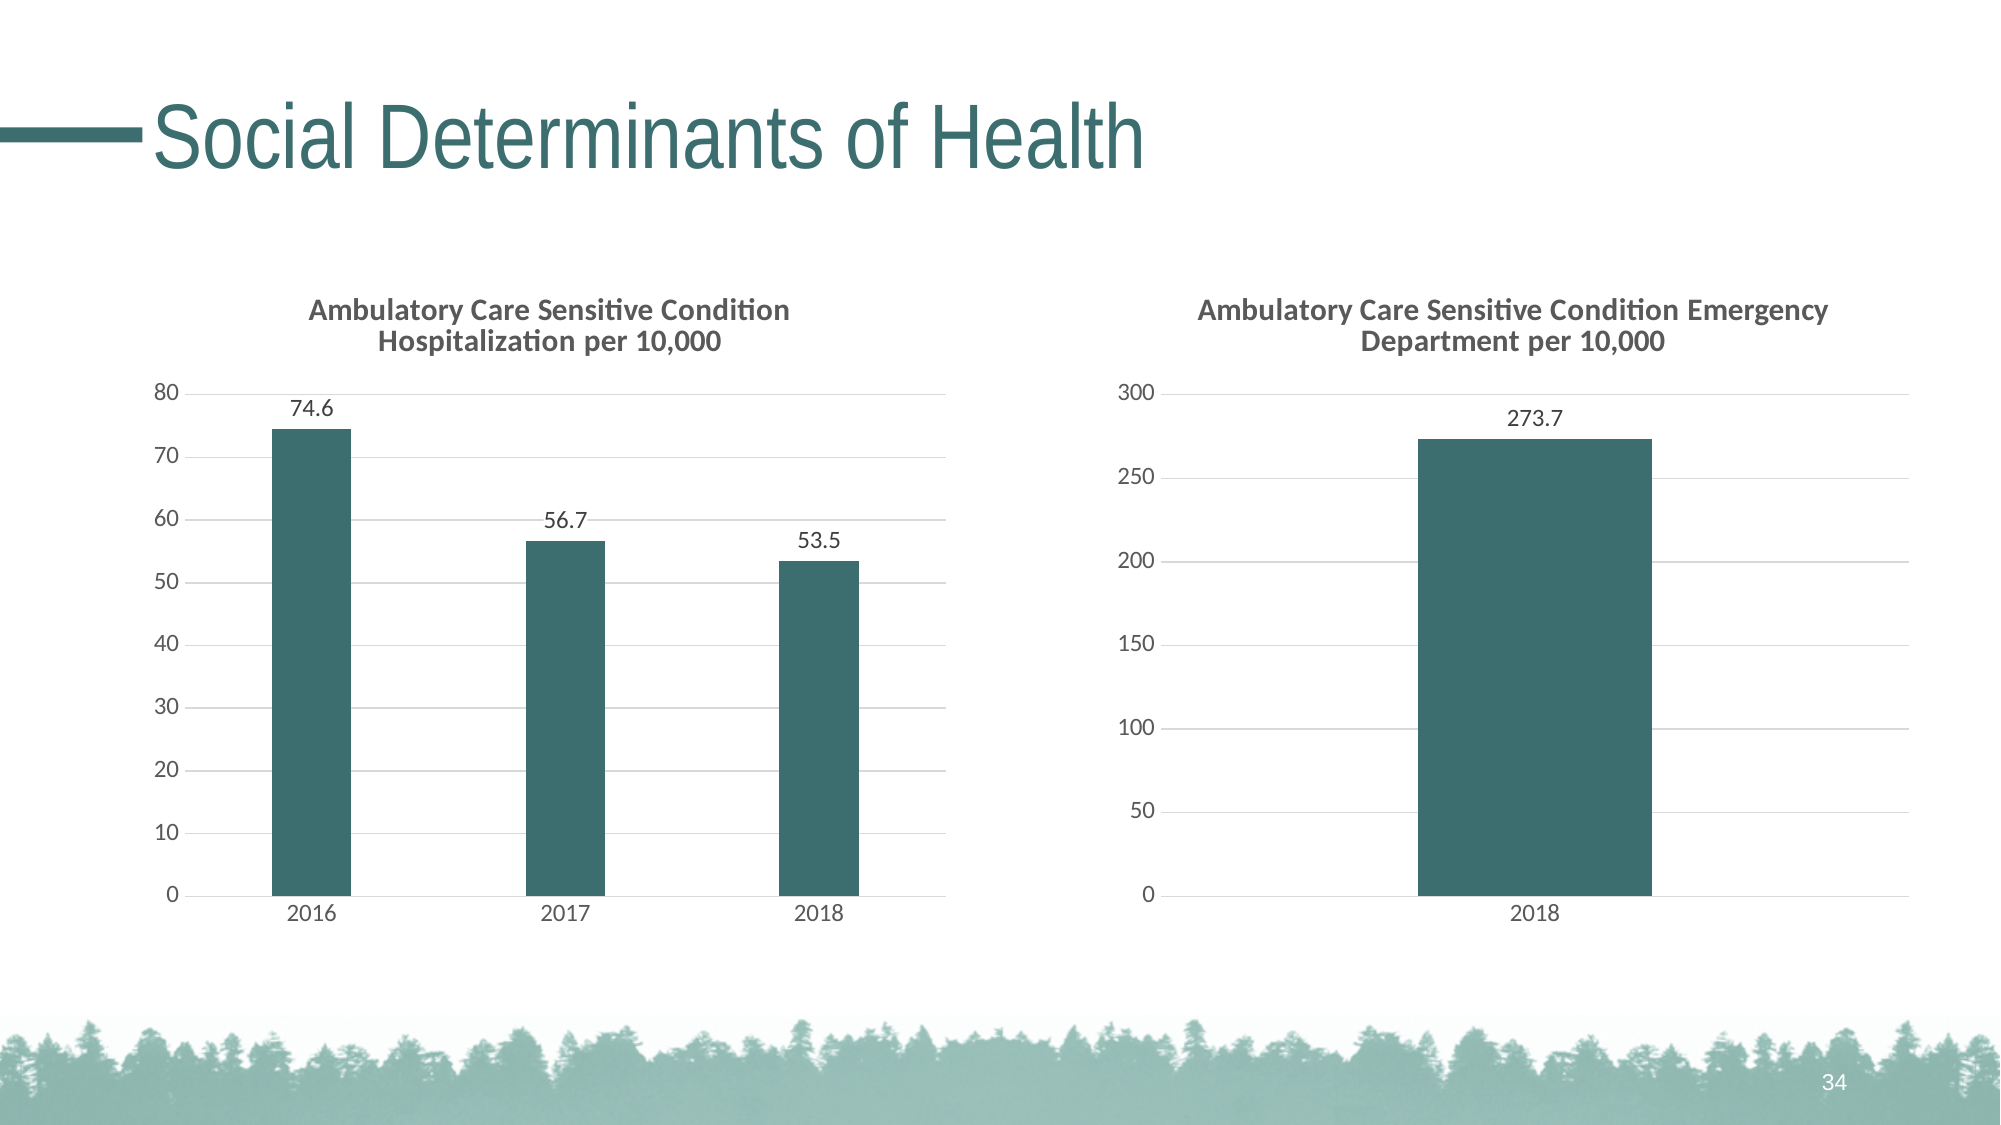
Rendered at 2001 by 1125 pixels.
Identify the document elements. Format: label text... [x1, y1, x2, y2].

picture [0, 1015, 2000, 1125]
chart [137, 265, 963, 941]
chart [1100, 265, 1926, 941]
title Social Determinants of Health [137, 29, 1863, 248]
slide_number 34 [1412, 1042, 1863, 1103]
